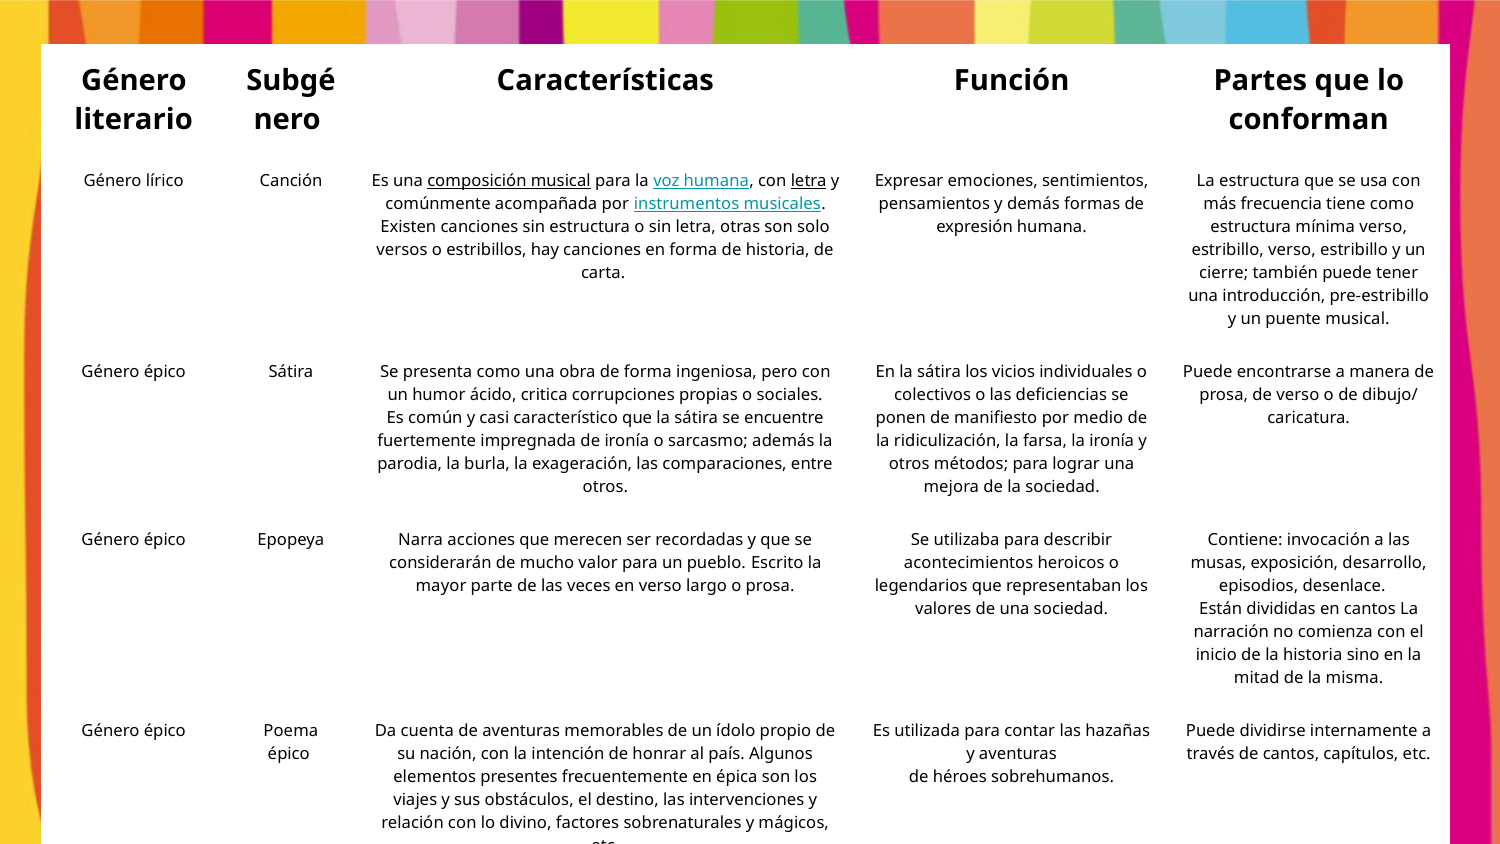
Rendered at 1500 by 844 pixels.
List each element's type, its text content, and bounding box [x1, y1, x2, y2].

table_cell Contiene: invocación a las musas, exposición, desarrollo, episodios, desenlace. Están divididas en cantos La narración no comienza con el inicio de la historia sino en la mitad de la misma. [1178, 513, 1450, 704]
table_cell Epopeya [226, 513, 324, 704]
table_cell Puede encontrarse a manera de prosa, de verso o de dibujo/ caricatura. [1178, 344, 1450, 513]
table_cell Género épico [41, 513, 226, 704]
picture [0, 0, 1500, 844]
table_header Partes que lo conforman [1178, 44, 1450, 153]
table_cell Puede dividirse internamente a través de cantos, capítulos, etc. [1178, 704, 1450, 844]
table_header Género literario [41, 44, 226, 153]
table_header Subgénero [226, 44, 324, 153]
table_cell Sátira [226, 344, 324, 513]
table_cell La estructura que se usa con más frecuencia tiene como estructura mínima verso, estribillo, verso, estribillo y un cierre; también puede tener una introducción, pre-estribillo y un puente musical. [1178, 153, 1450, 344]
table_cell Género épico [41, 344, 226, 513]
table_cell Género lírico [41, 153, 226, 344]
table_cell Género épico [41, 704, 226, 844]
table_cell Canción [226, 153, 324, 344]
table_cell Poema épico [226, 704, 324, 844]
